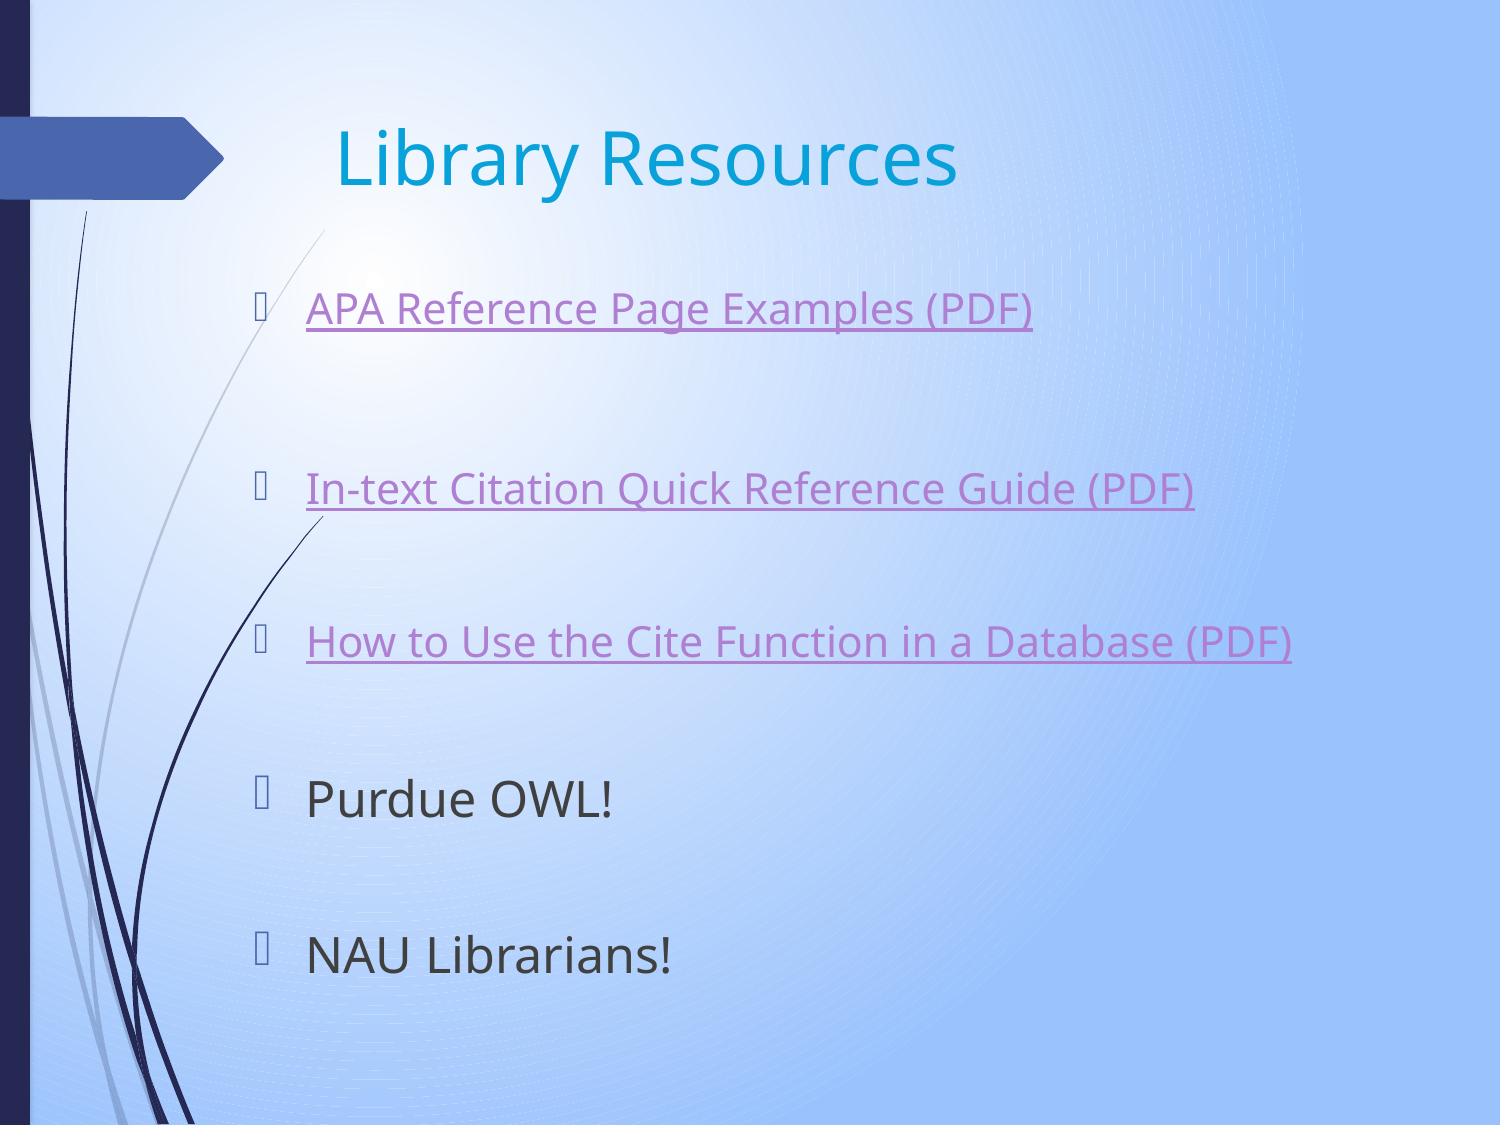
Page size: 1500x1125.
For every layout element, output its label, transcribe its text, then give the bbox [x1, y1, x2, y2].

title Library Resources [319, 102, 1400, 313]
list APA Reference Page Examples (PDF) In-text Citation Quick Reference Guide (PDF) How to Use the Cite Function in a Database (PDF) Purdue OWL! NAU Librarians! [238, 274, 1325, 1005]
